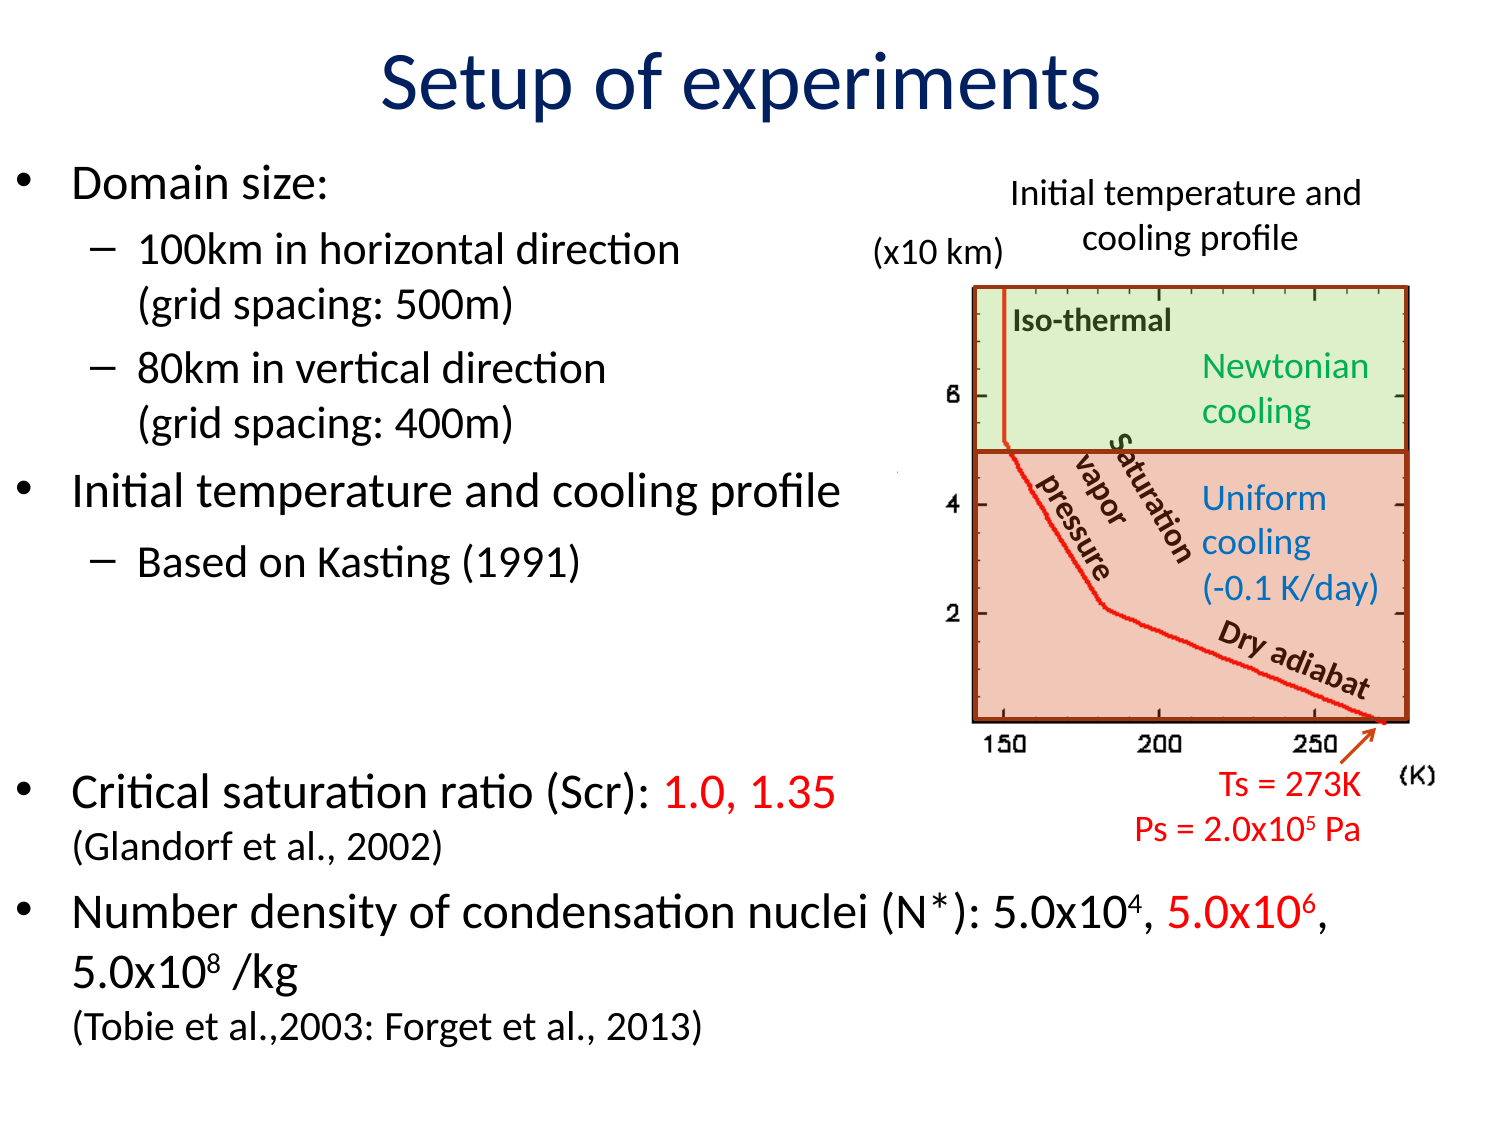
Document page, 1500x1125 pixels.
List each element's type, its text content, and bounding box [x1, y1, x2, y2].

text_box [844, 160, 1469, 858]
list Domain size: 100km in horizontal direction (grid spacing: 500m) 80km in vertical direction (grid spacing: 400m) Initial temperature and cooling profile Based on Kasting (1991) Critical saturation ratio (Scr): 1.0, 1.35 (Glandorf et al., 2002) Number density of condensation nuclei (N*): 5.0x104, 5.0x106, 5.0x108 /kg (Tobie et al.,2003: Forget et al., 2013) [0, 141, 1500, 1106]
title Setup of experiments [41, 7, 1442, 145]
